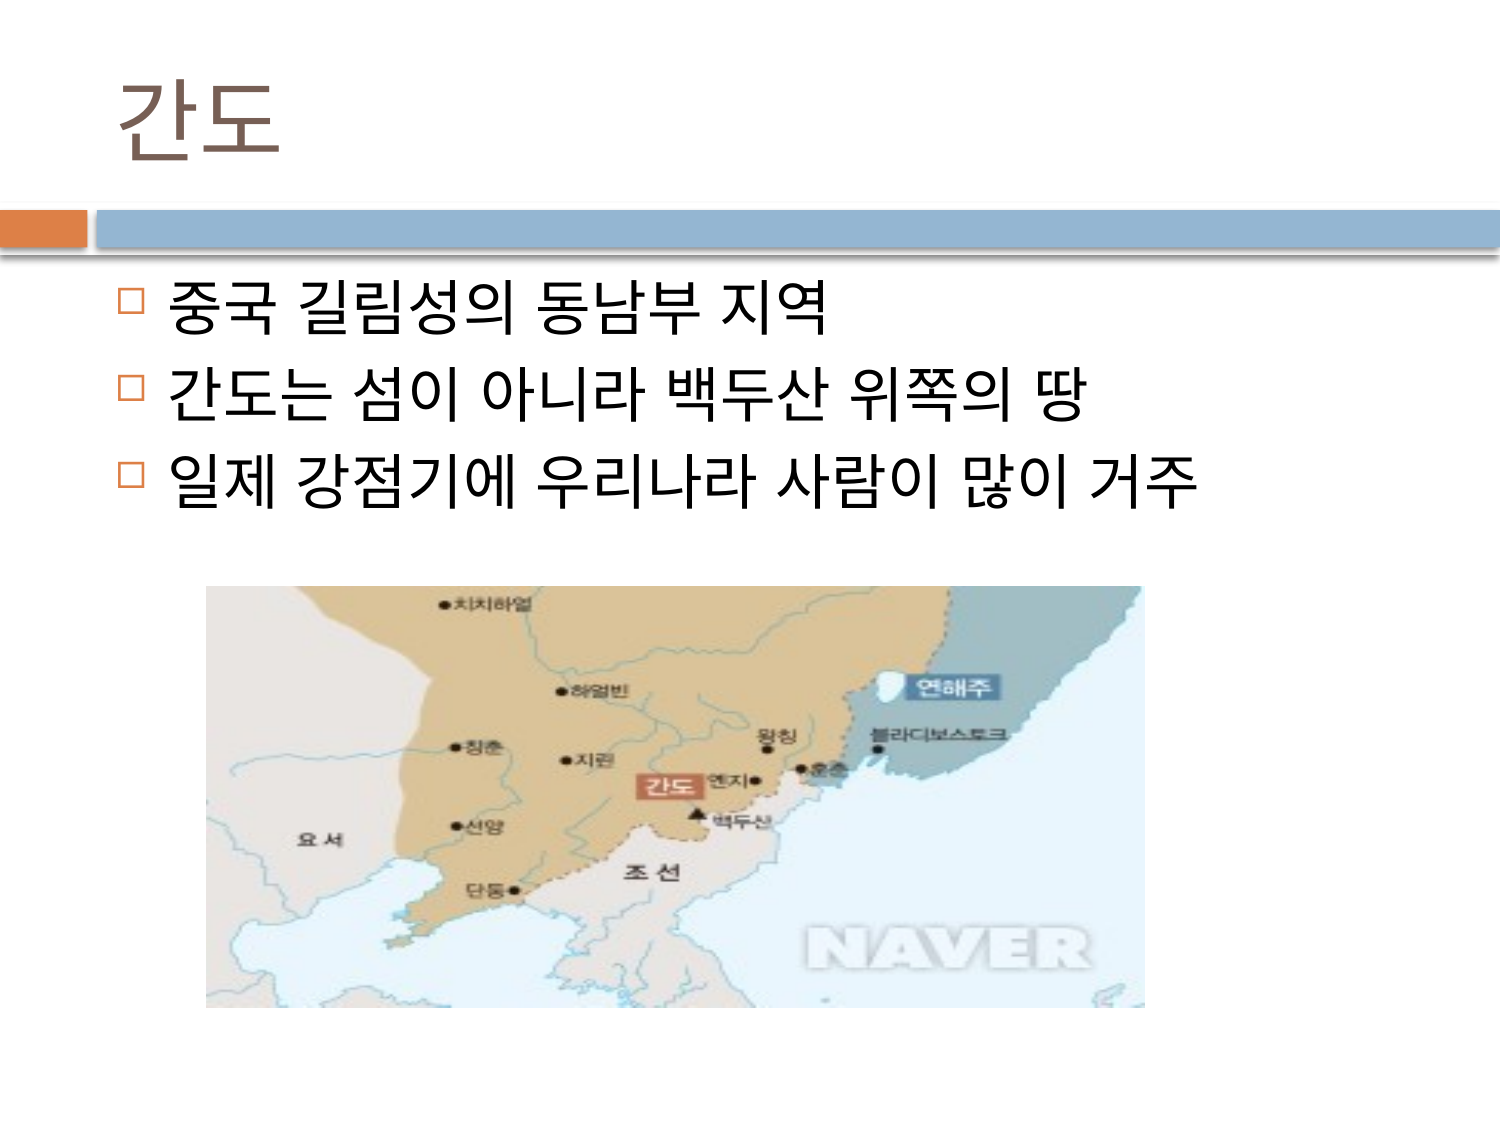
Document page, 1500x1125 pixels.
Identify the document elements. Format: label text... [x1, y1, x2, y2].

title 간도 [100, 37, 1438, 200]
list 중국 길림성의 동남부 지역 간도는 섬이 아니라 백두산 위쪽의 땅 일제 강점기에 우리나라 사람이 많이 거주 [100, 262, 1438, 1000]
picture [206, 585, 1145, 1009]
